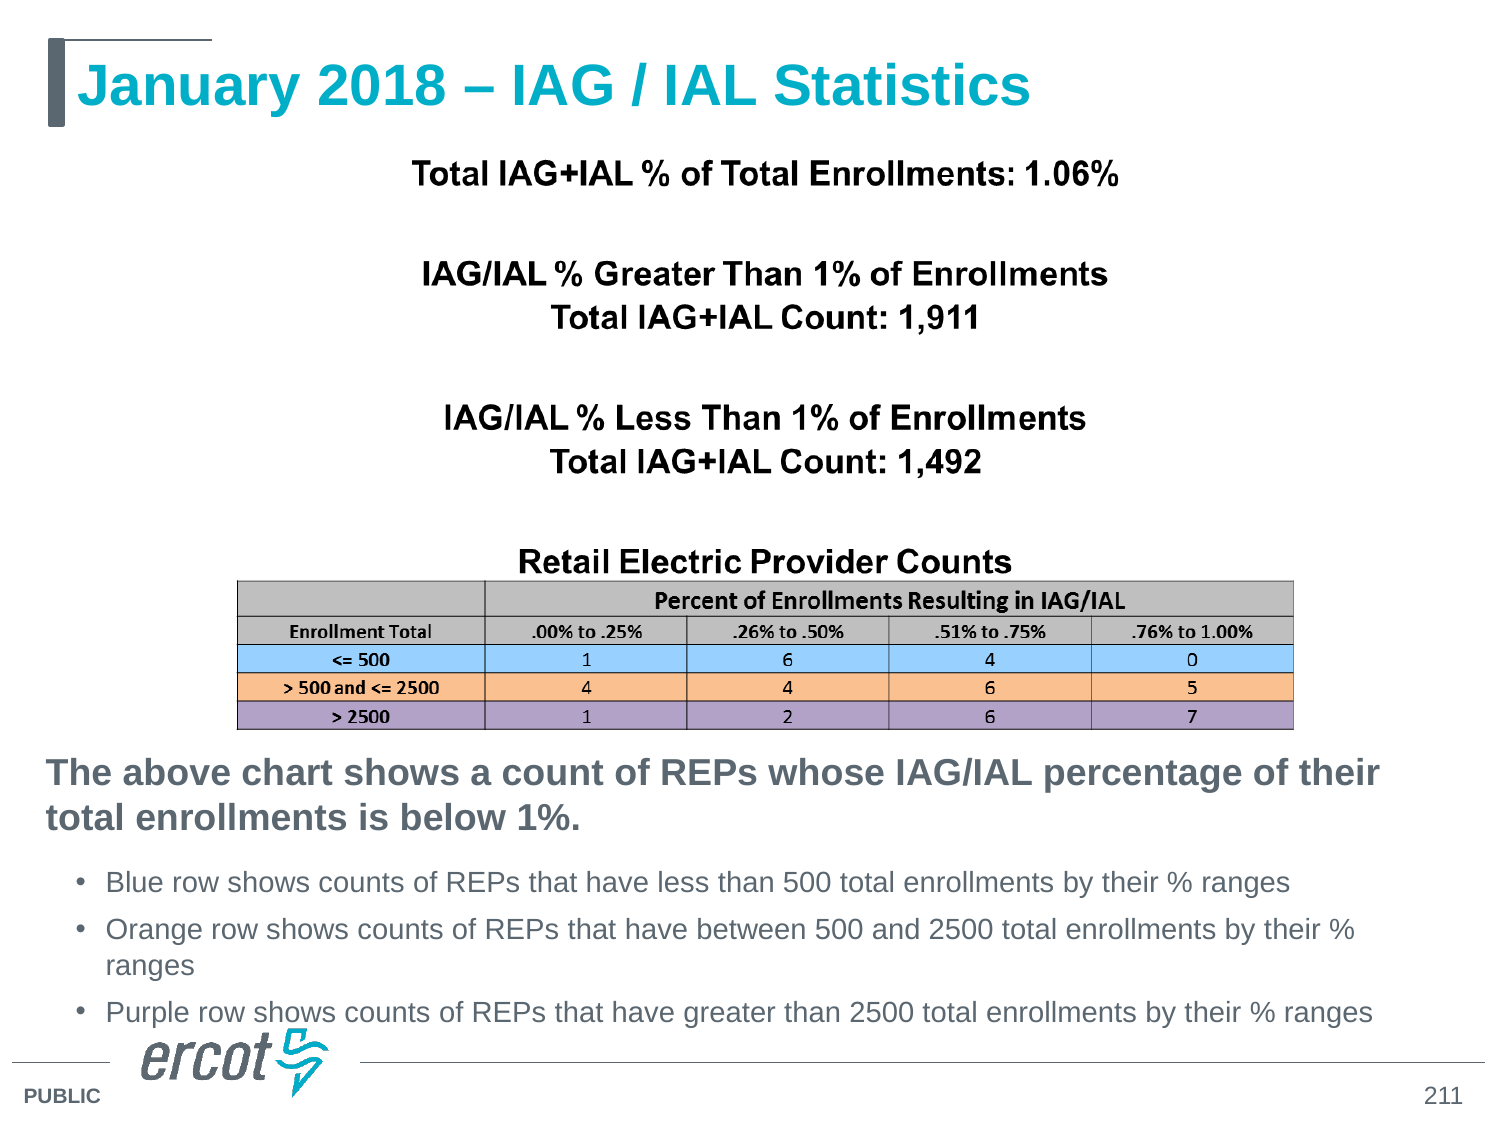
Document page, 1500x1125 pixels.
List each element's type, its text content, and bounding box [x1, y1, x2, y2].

picture [137, 1036, 332, 1100]
title January 2018 – IAG / IAL Statistics [62, 39, 1450, 125]
slide_number 211 [1400, 1076, 1488, 1113]
text_box The above chart shows a count of REPs whose IAG/IAL percentage of their total enrollments is below 1%. Blue row shows counts of REPs that have less than 500 total enrollments by their % ranges Orange row shows counts of REPs that have between 500 and 2500 total enrollments by their % ranges Purple row shows counts of REPs that have greater than 2500 total enrollments by their % ranges [30, 740, 1470, 1036]
picture [236, 138, 1294, 742]
